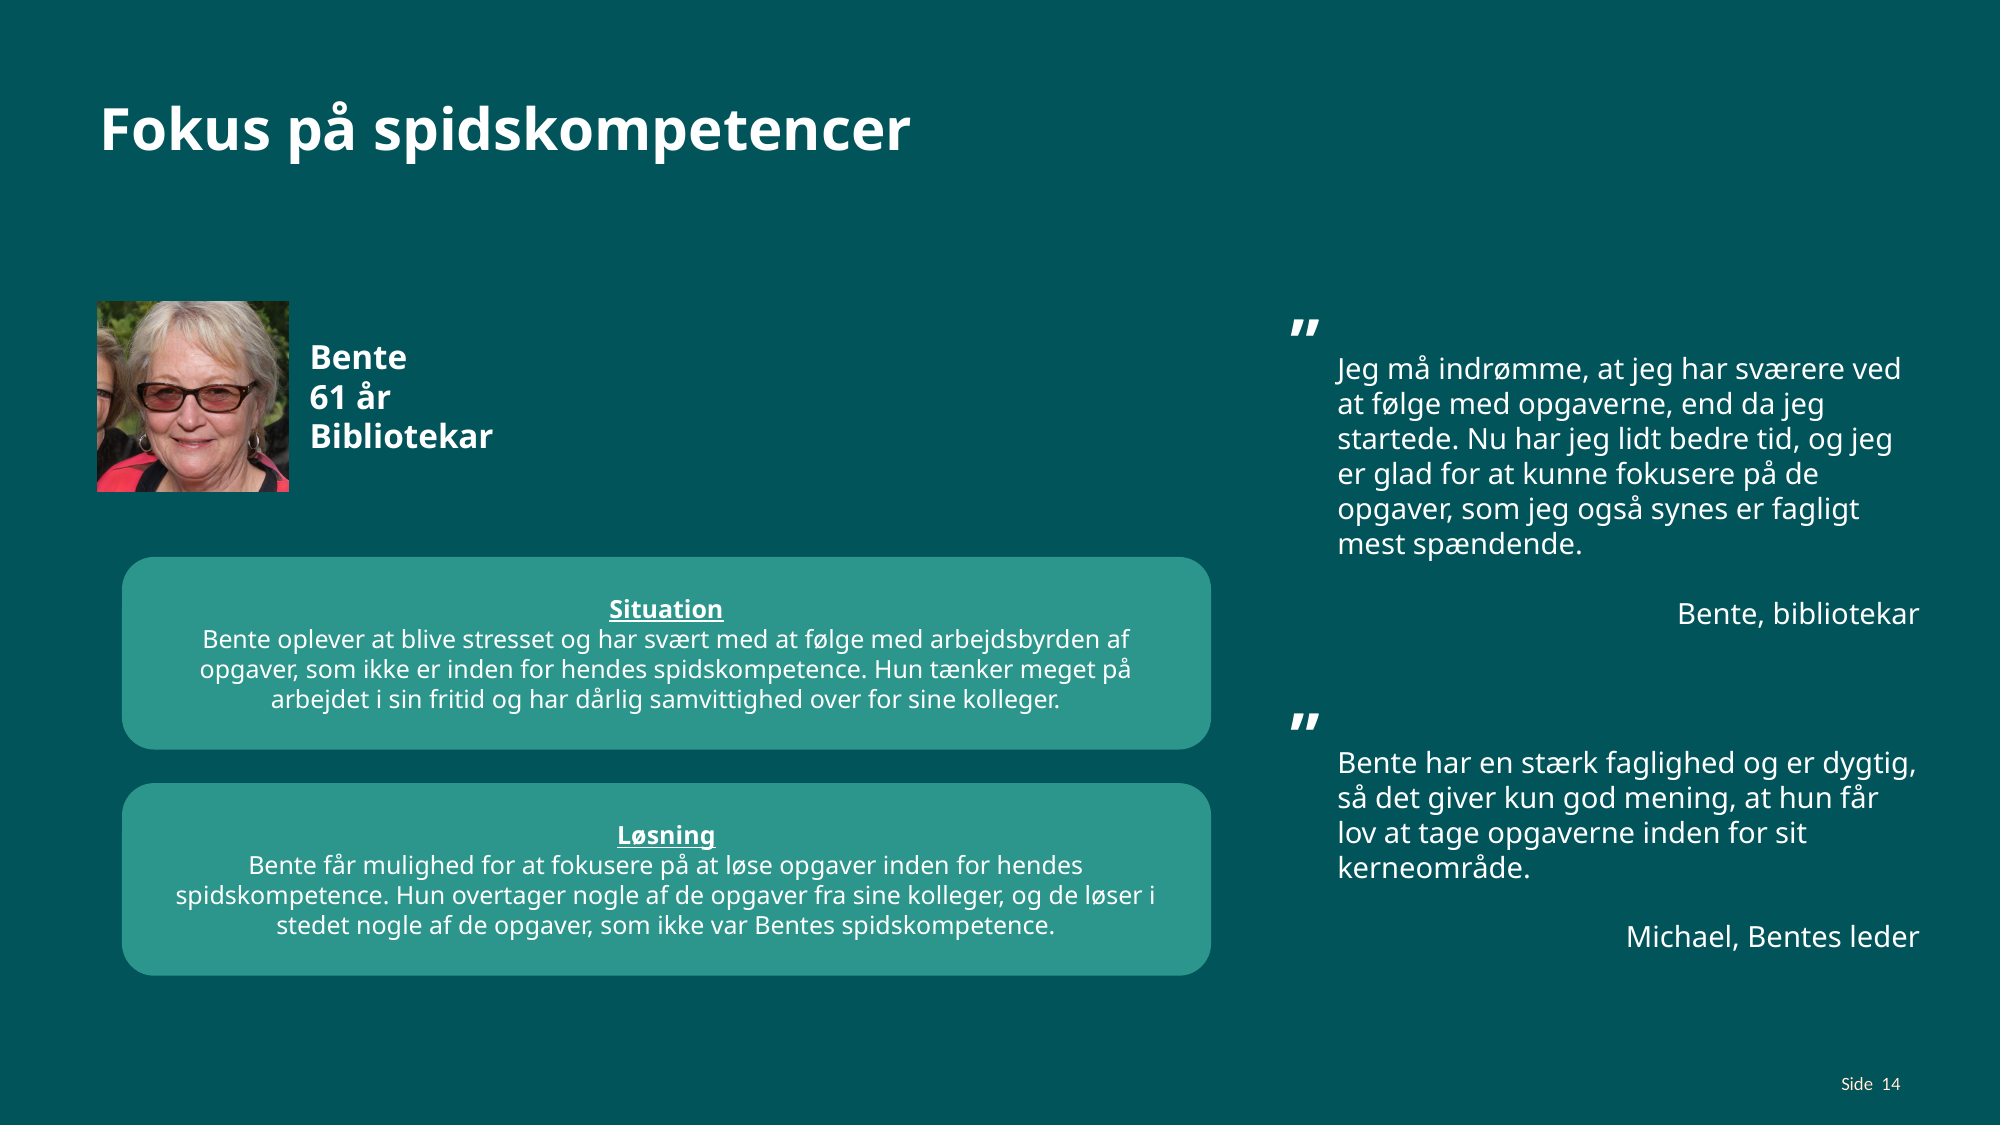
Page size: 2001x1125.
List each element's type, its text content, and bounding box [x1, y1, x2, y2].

picture [85, 258, 310, 492]
text_box Løsning Bente får mulighed for at fokusere på at løse opgaver inden for hendes spidskompetence. Hun overtager nogle af de opgaver fra sine kolleger, og de løser i stedet nogle af de opgaver, som ikke var Bentes spidskompetence. [120, 782, 1213, 977]
text_box ” [1290, 694, 1434, 775]
text_box Situation Bente oplever at blive stresset og har svært med at følge med arbejdsbyrden af opgaver, som ikke er inden for hendes spidskompetence. Hun tænker meget på arbejdet i sin fritid og har dårlig samvittighed over for sine kolleger. [120, 555, 1213, 751]
text_box ” [1290, 301, 1434, 382]
text_box Jeg må indrømme, at jeg har sværere ved at følge med opgaverne, end da jeg startede. Nu har jeg lidt bedre tid, og jeg er glad for at kunne fokusere på de opgaver, som jeg også synes er fagligt mest spændende. Bente, bibliotekar [1322, 343, 1935, 638]
title Fokus på spidskompetencer [99, 92, 1437, 239]
text_box Bente 61 år Bibliotekar [310, 335, 1000, 456]
text_box Bente har en stærk faglighed og er dygtig, så det giver kun god mening, at hun får lov at tage opgaverne inden for sit kerneområde. Michael, Bentes leder [1322, 736, 1935, 962]
